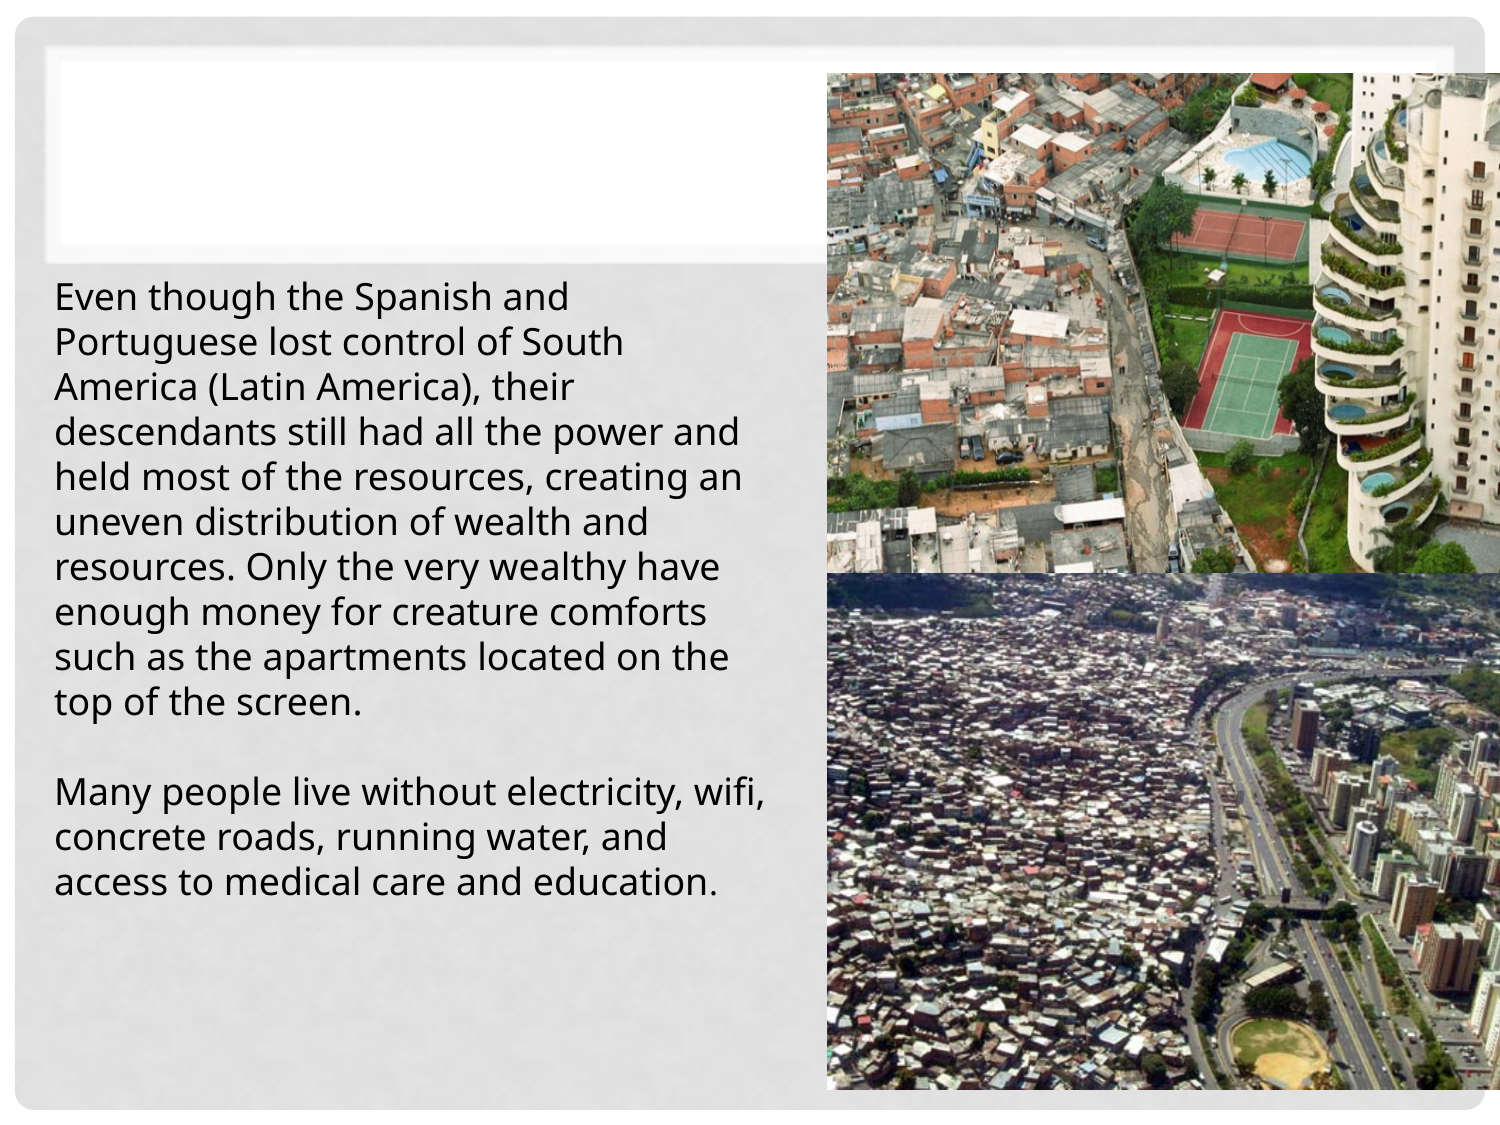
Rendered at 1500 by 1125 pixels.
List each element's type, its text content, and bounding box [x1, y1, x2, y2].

picture [827, 73, 1500, 1090]
text_box Even though the Spanish and Portuguese lost control of South America (Latin America), their descendants still had all the power and held most of the resources, creating an uneven distribution of wealth and resources. Only the very wealthy have enough money for creature comforts such as the apartments located on the top of the screen. Many people live without electricity, wifi, concrete roads, running water, and access to medical care and education. [39, 265, 790, 956]
list [127, 57, 1372, 991]
